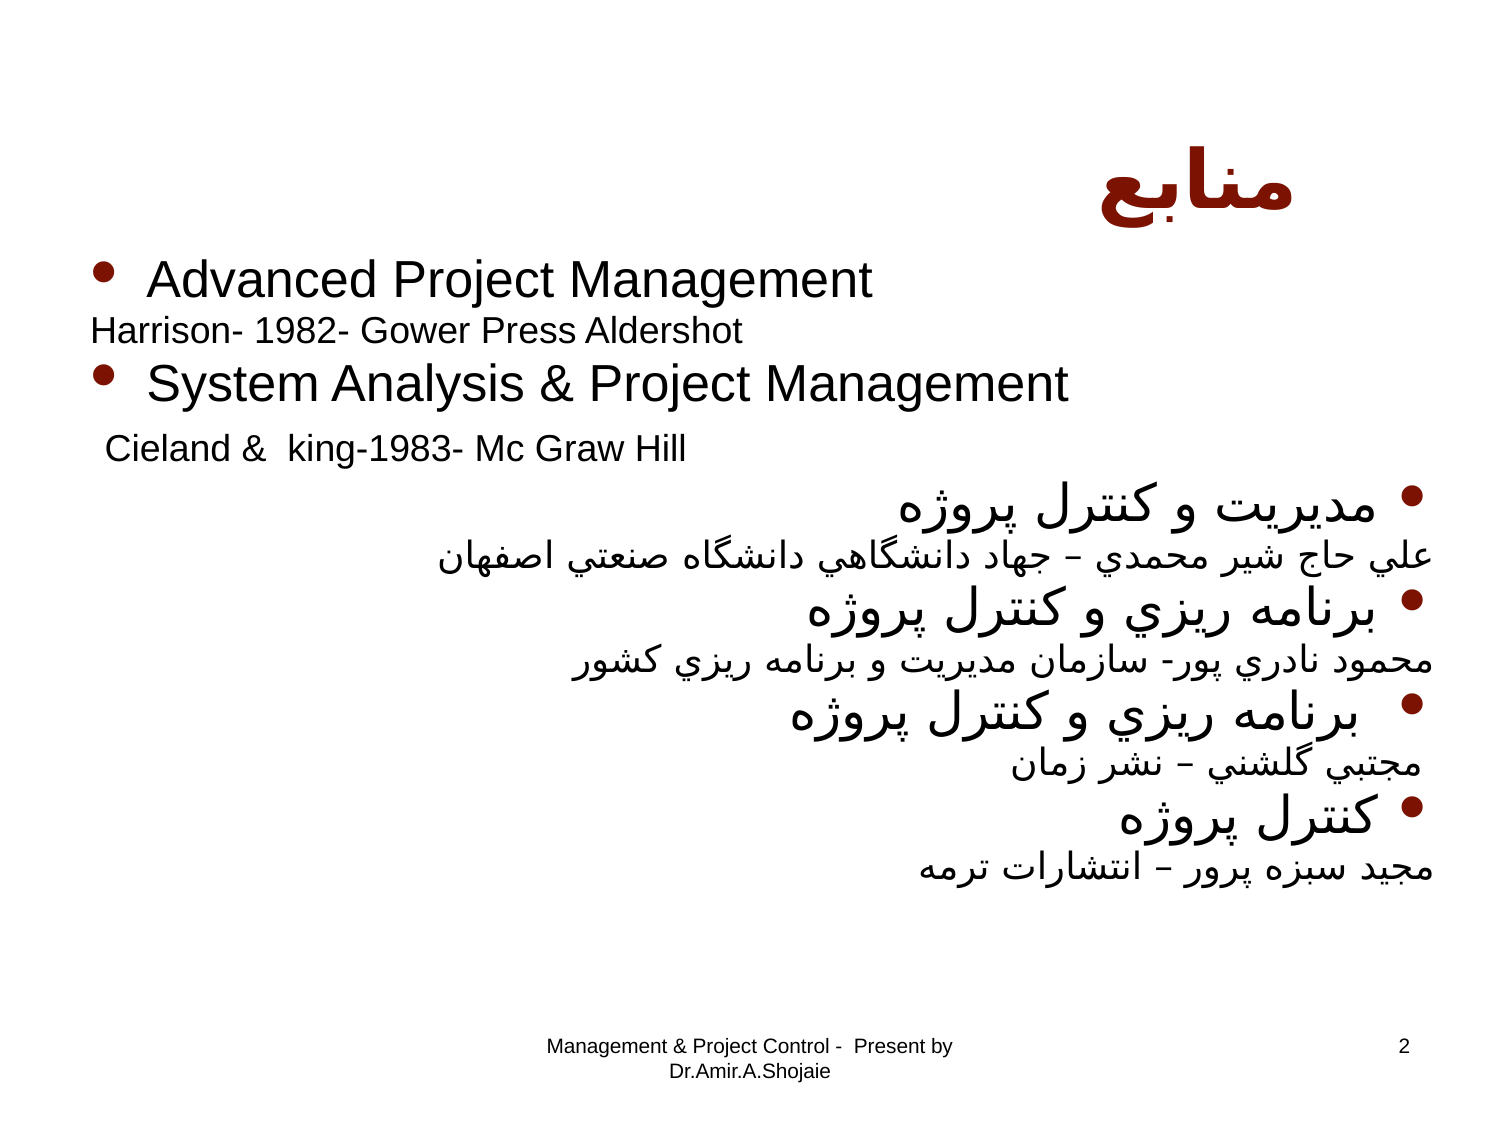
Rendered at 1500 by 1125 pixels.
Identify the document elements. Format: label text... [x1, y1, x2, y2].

footer Management & Project Control - Present by Dr.Amir.A.Shojaie [512, 1024, 988, 1101]
slide_number 2 [1074, 1024, 1426, 1101]
title منابع [74, 19, 1313, 233]
list Advanced Project Management Harrison- 1982- Gower Press Aldershot System Analysis & Project Management Cieland & king-1983- Mc Graw Hill مديريت و کنترل پروژه علي حاج شير محمدي – جهاد دانشگاهي دانشگاه صنعتي اصفهان برنامه ريزي و کنترل پروژه محمود نادري پور- سازمان مديريت و برنامه ريزي کشور برنامه ريزي و کنترل پروژه مجتبي گلشني – نشر زمان کنترل پروژه مجيد سبزه پرور – انتشارات ترمه [74, 249, 1451, 1001]
